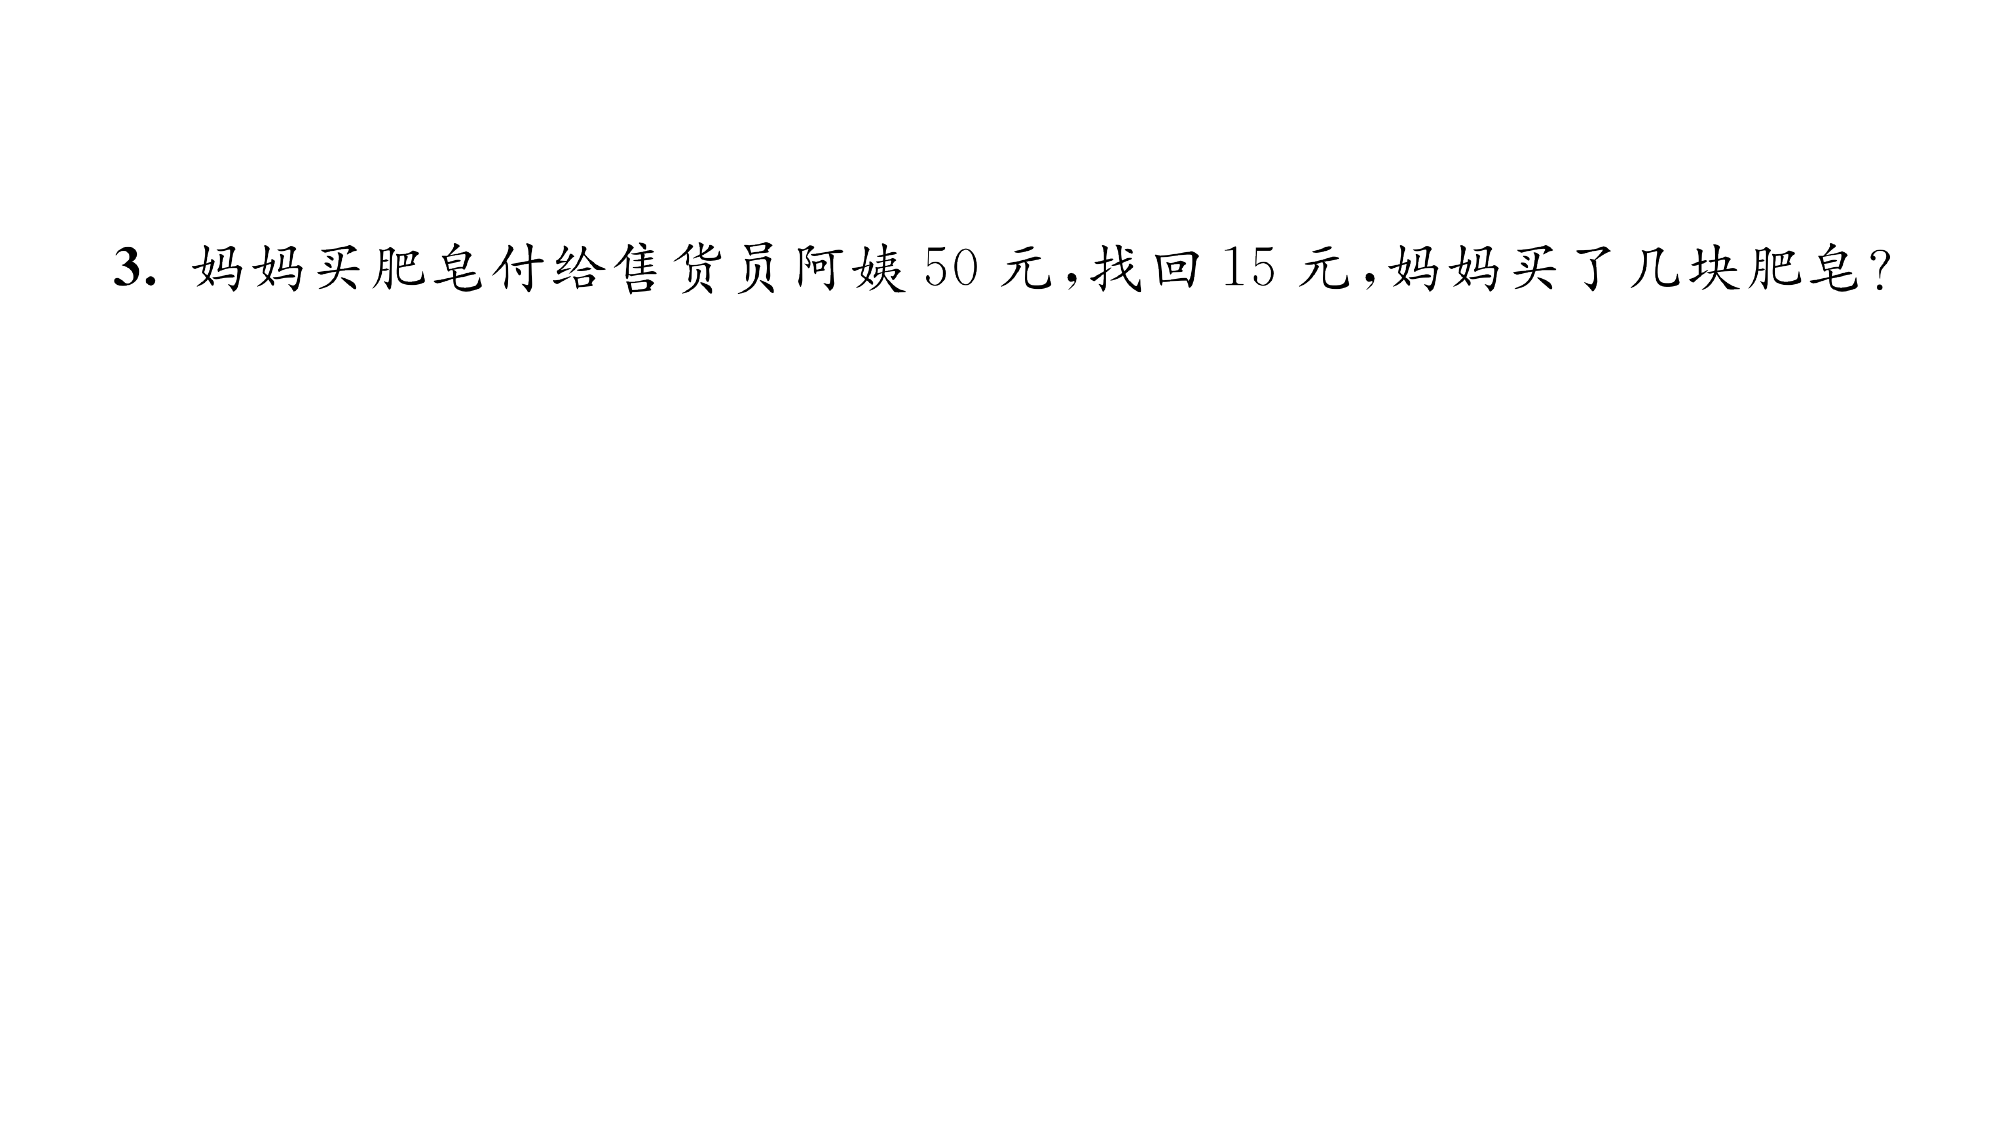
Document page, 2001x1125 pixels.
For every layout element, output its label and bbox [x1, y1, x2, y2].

picture [110, 219, 2000, 507]
